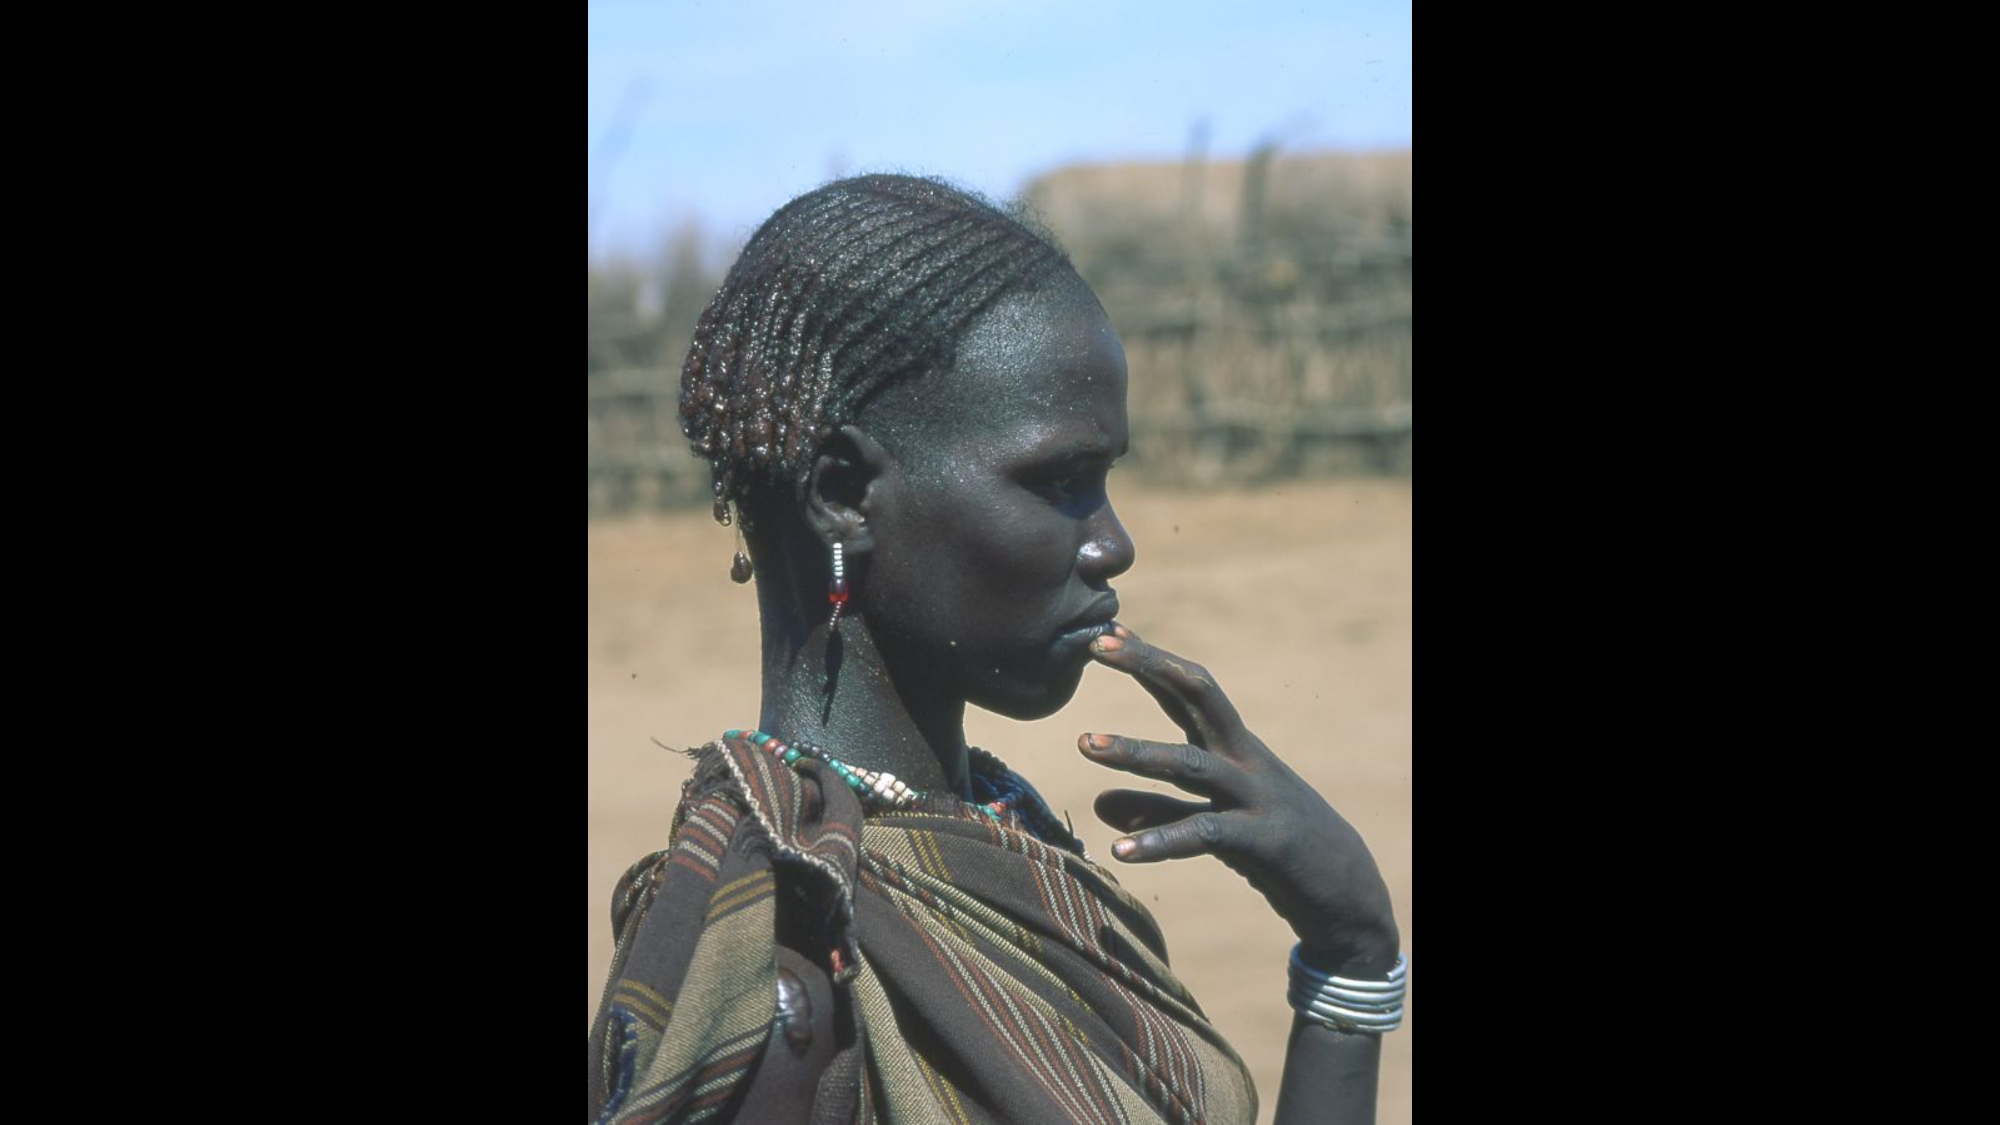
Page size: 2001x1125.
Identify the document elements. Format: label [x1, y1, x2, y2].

picture [587, 0, 1412, 1125]
